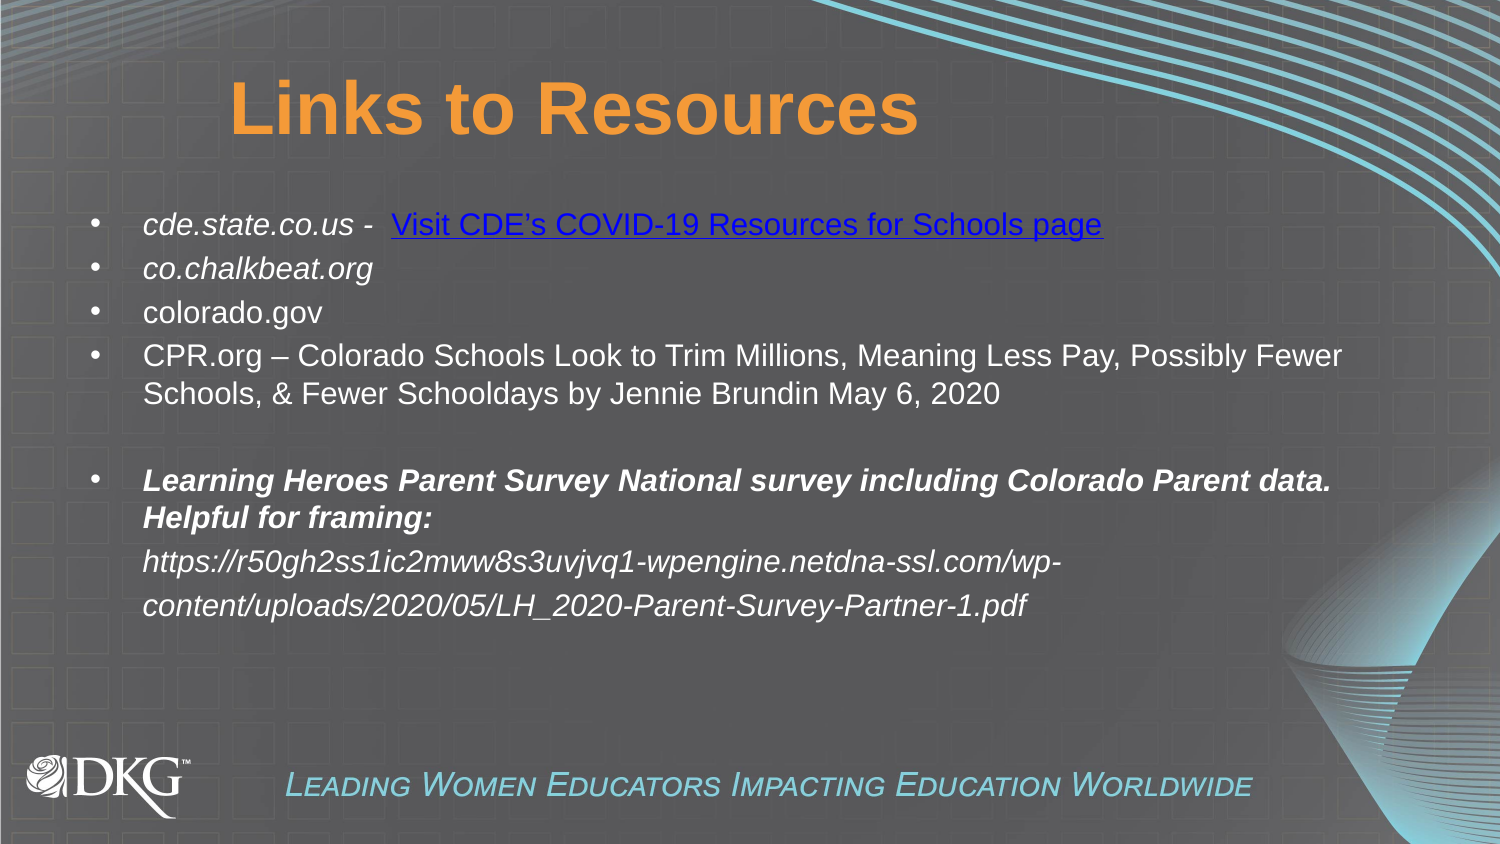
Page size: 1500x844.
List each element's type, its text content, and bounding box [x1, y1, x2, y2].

picture [0, 0, 1500, 844]
list cde.state.co.us - Visit CDE’s COVID-19 Resources for Schools page co.chalkbeat.org colorado.gov CPR.org – Colorado Schools Look to Trim Millions, Meaning Less Pay, Possibly Fewer Schools, & Fewer Schooldays by Jennie Brundin May 6, 2020 Learning Heroes Parent Survey National survey including Colorado Parent data. Helpful for framing: https://r50gh2ss1ic2mww8s3uvjvq1-wpengine.netdna-ssl.com/wp- content/uploads/2020/05/LH_2020-Parent-Survey-Partner-1.pdf [75, 196, 1425, 754]
title Links to Resources [75, 33, 1075, 175]
